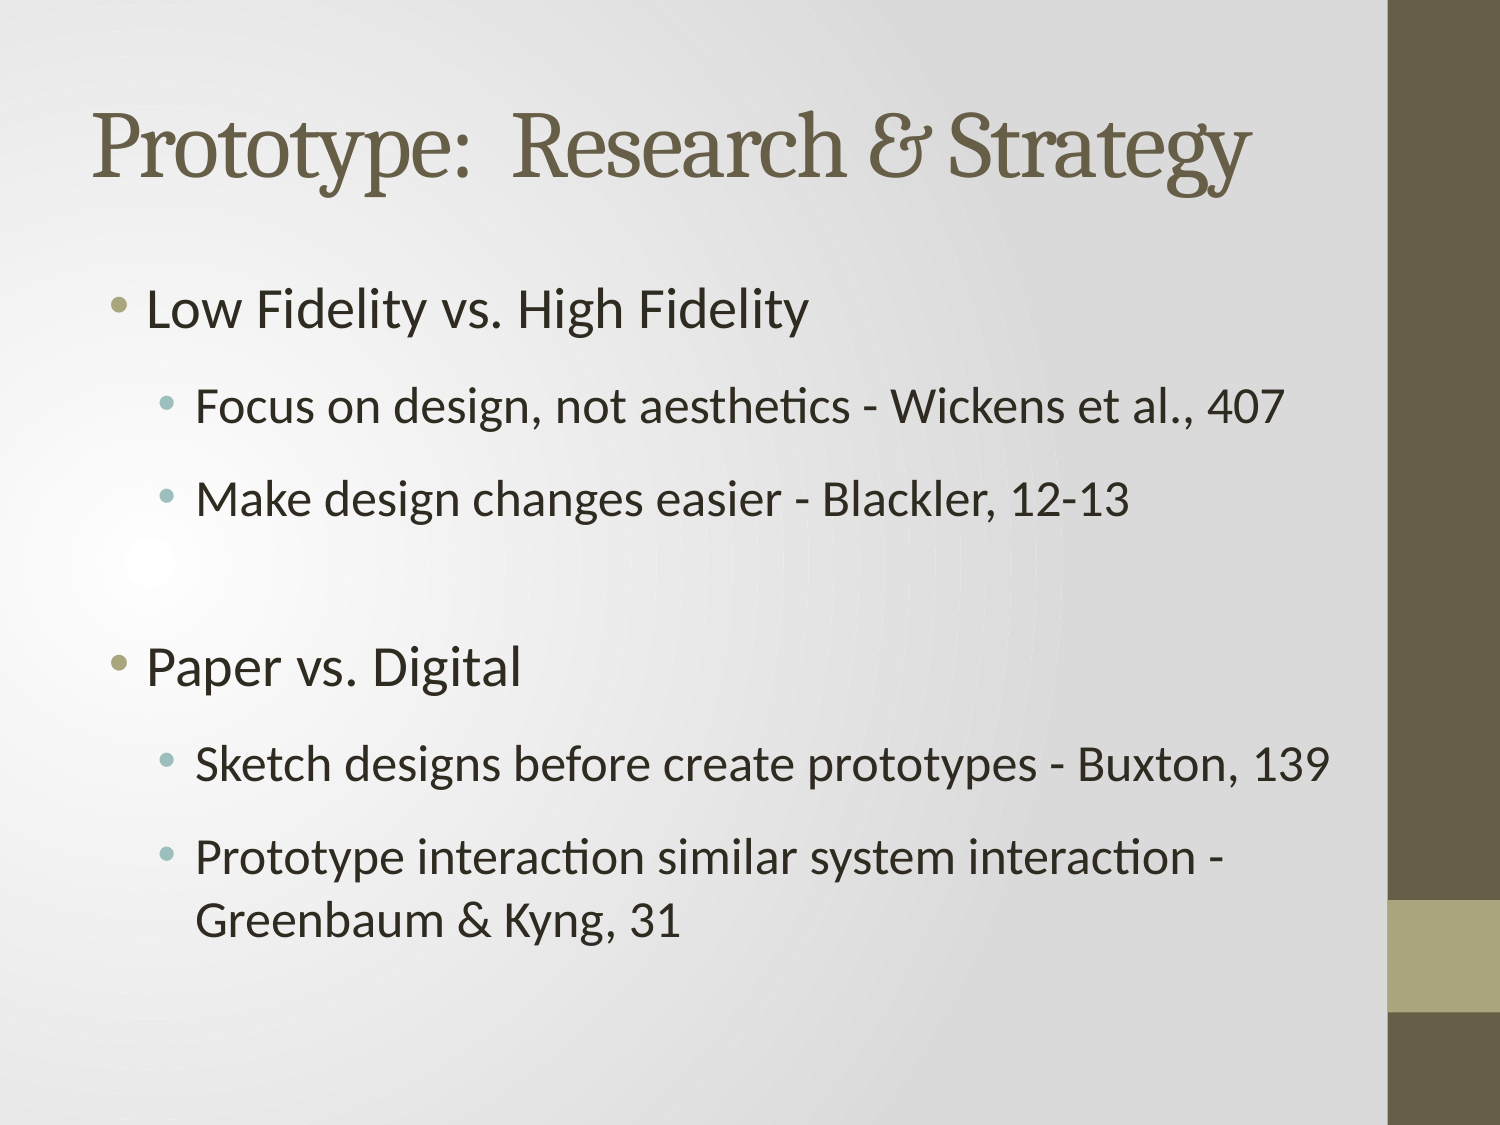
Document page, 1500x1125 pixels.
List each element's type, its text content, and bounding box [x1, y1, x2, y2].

list Low Fidelity vs. High Fidelity Focus on design, not aesthetics - Wickens et al., 407 Make design changes easier - Blackler, 12-13 Paper vs. Digital Sketch designs before create prototypes - Buxton, 139 Prototype interaction similar system interaction -Greenbaum & Kyng, 31 [75, 262, 1383, 1050]
title Prototype: Research & Strategy [75, 45, 1383, 233]
